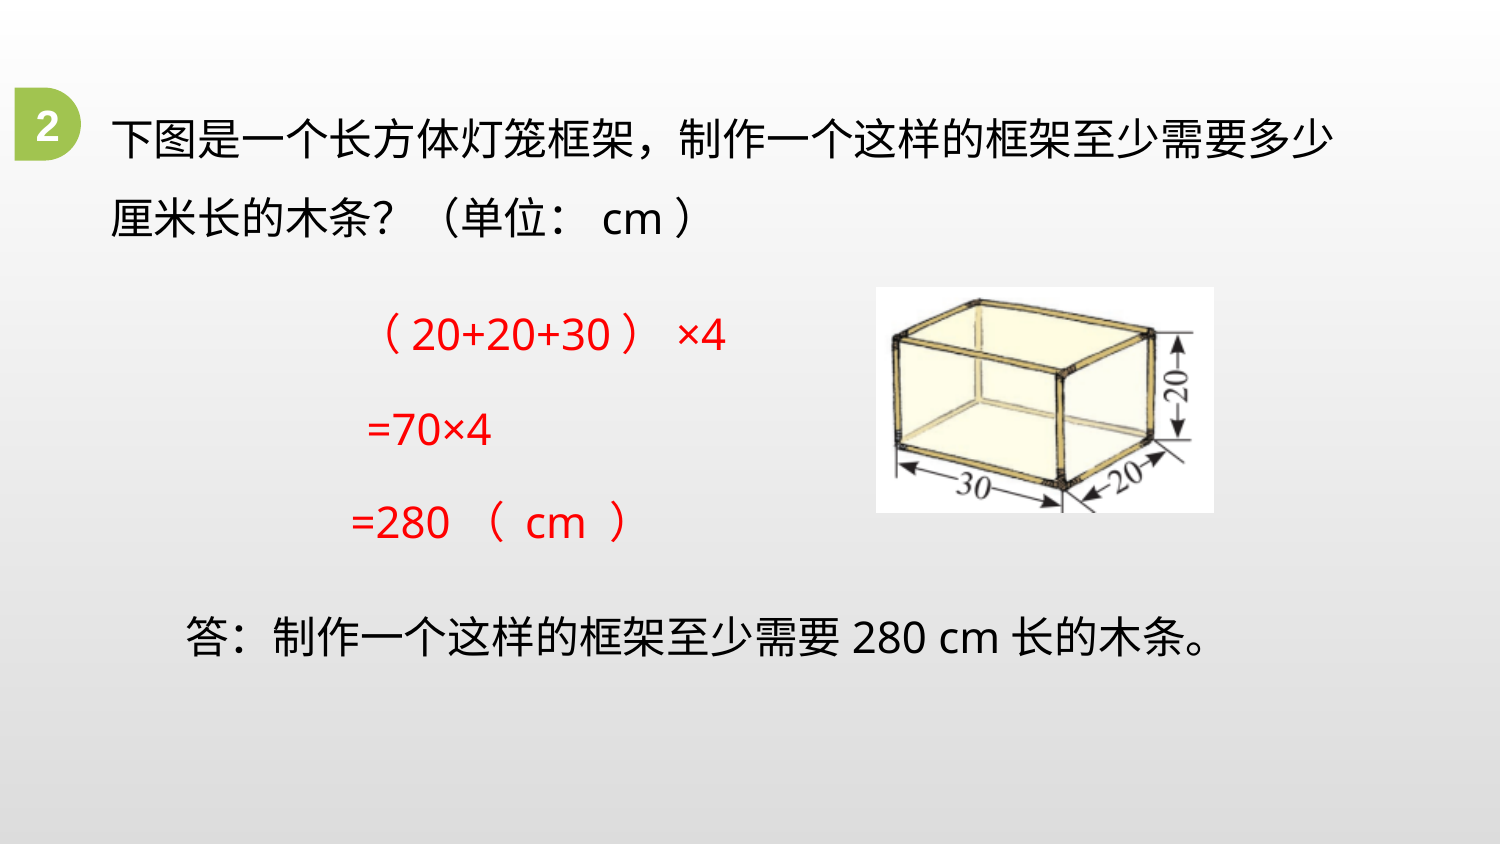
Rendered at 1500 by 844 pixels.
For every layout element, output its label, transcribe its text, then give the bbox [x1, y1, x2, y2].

text_box 2 [13, 86, 82, 162]
picture [876, 287, 1214, 513]
text_box =280（ cm ） [339, 489, 665, 554]
text_box =70×4 [355, 396, 504, 460]
text_box 答：制作一个这样的框架至少需要280 cm长的木条。 [173, 604, 1214, 669]
text_box （20+20+30）×4 [345, 301, 738, 365]
text_box 下图是一个长方体灯笼框架，制作一个这样的框架至少需要多少厘米长的木条？（单位：cm） [98, 80, 1379, 249]
